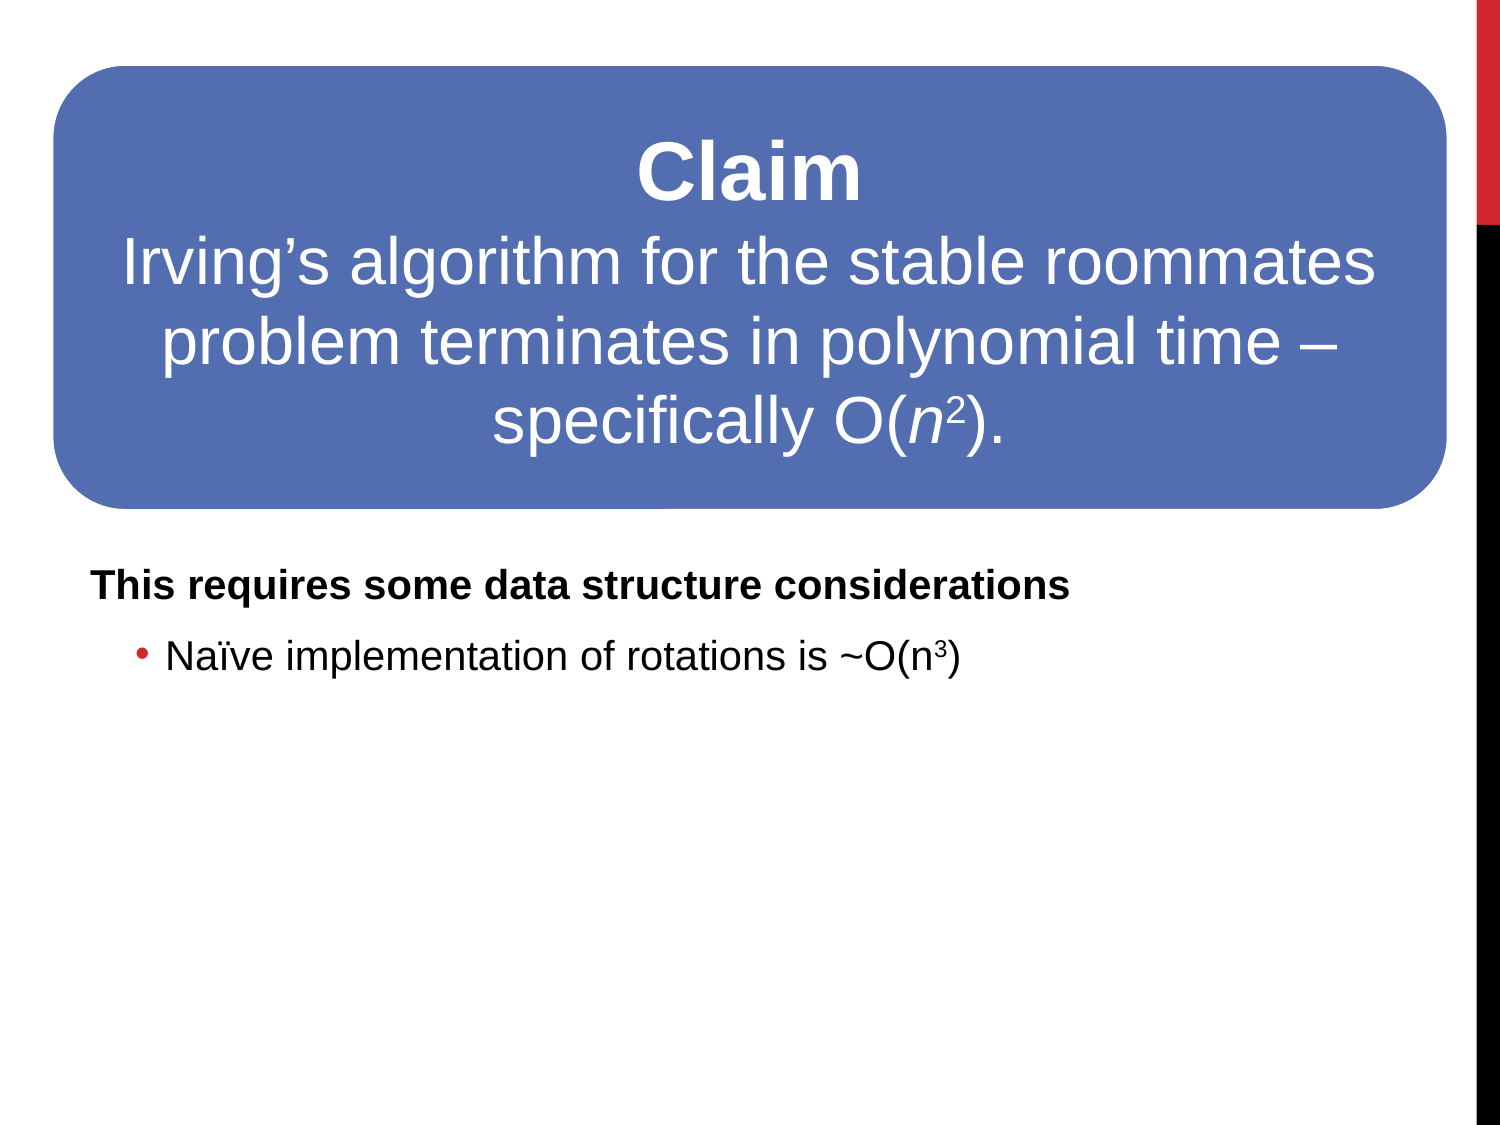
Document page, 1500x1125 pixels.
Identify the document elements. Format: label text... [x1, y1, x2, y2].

list This requires some data structure considerations Naïve implementation of rotations is ~O(n3) [75, 549, 1425, 1075]
text_box Claim Irving’s algorithm for the stable roommates problem terminates in polynomial time – specifically O(n2). [46, 59, 1454, 516]
